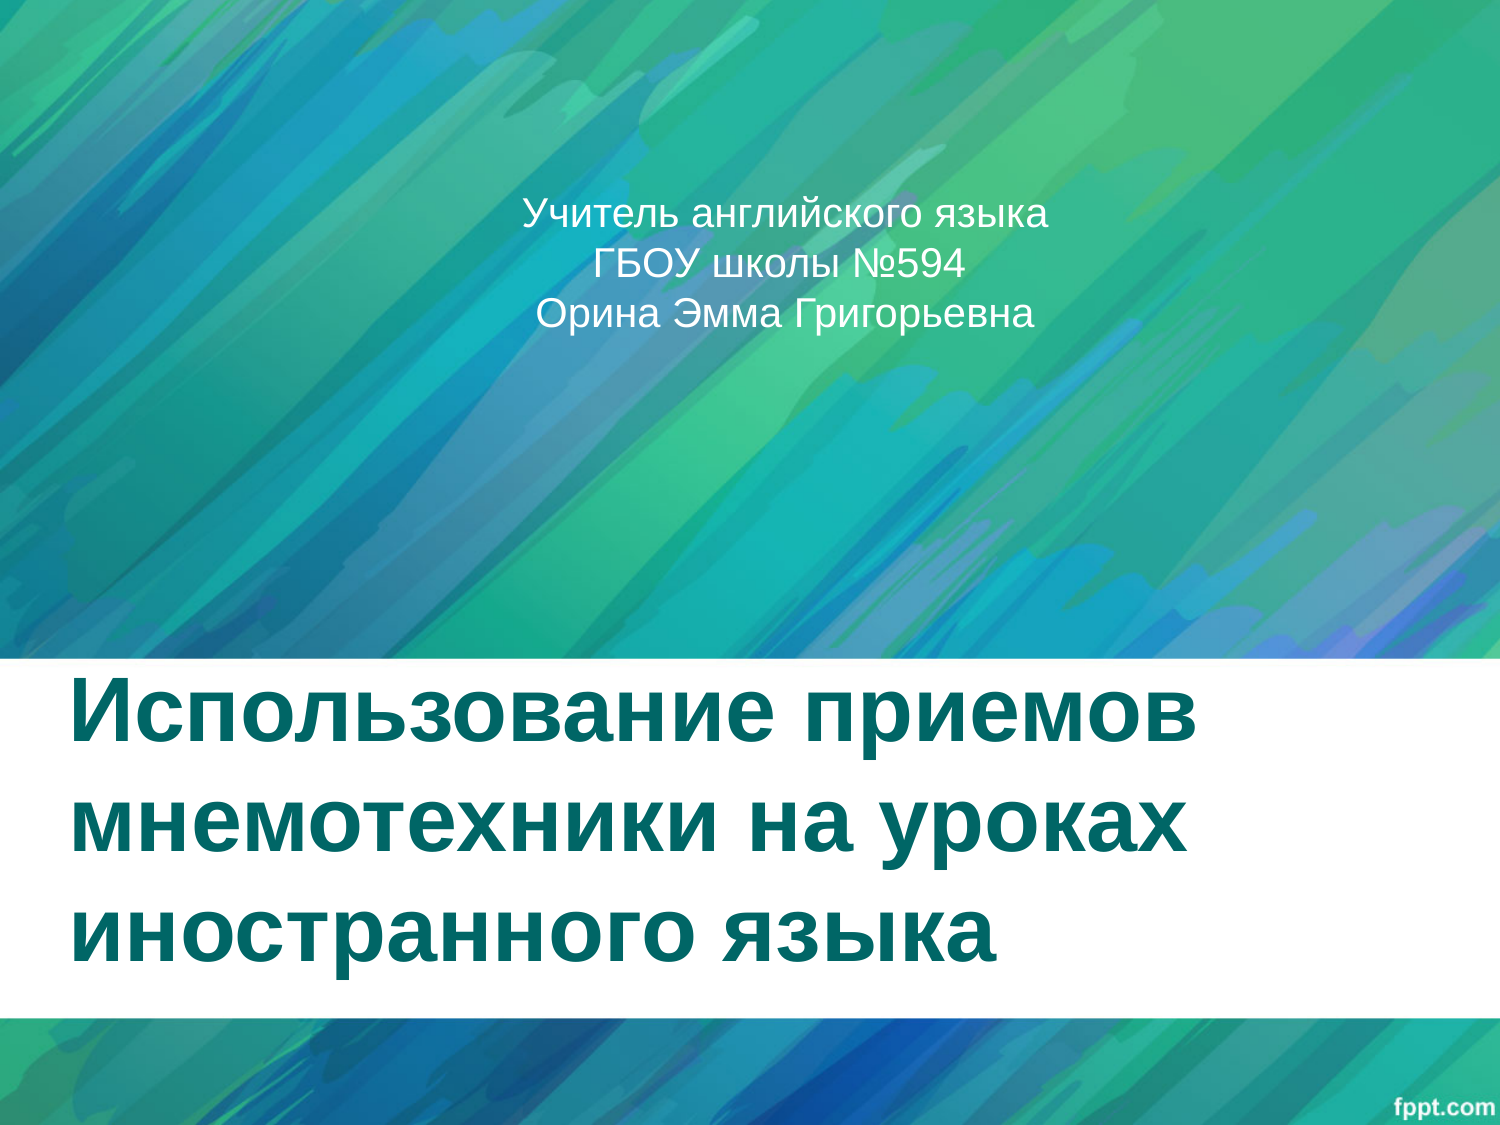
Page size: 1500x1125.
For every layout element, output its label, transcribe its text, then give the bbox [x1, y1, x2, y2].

text_box Учитель английского языка ГБОУ школы №594 Орина Эмма Григорьевна [199, 58, 1371, 344]
title Использование приемов мнемотехники на уроках иностранного языка [52, 715, 1500, 915]
picture [0, 0, 1500, 1125]
text_box [53, 834, 621, 941]
